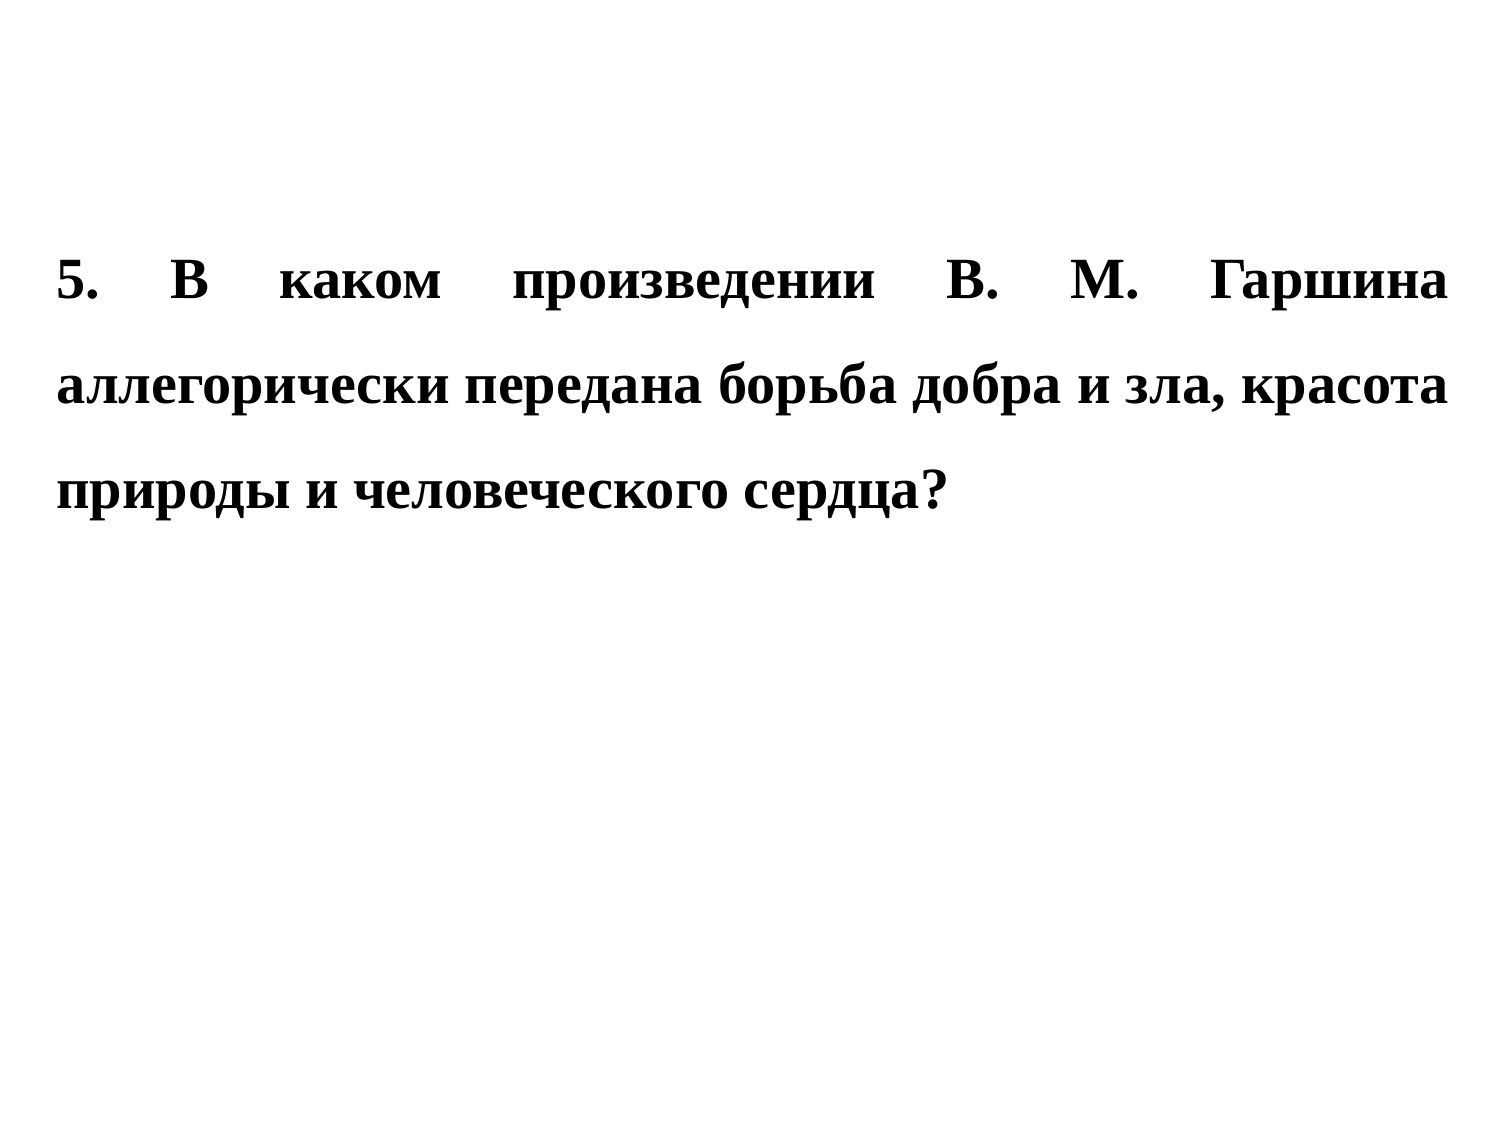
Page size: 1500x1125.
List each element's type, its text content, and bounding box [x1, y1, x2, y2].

text_box 5. В каком произведении В. М. Гаршина аллегорически передана борьба добра и зла, красота природы и человеческого сердца? [41, 197, 1465, 528]
